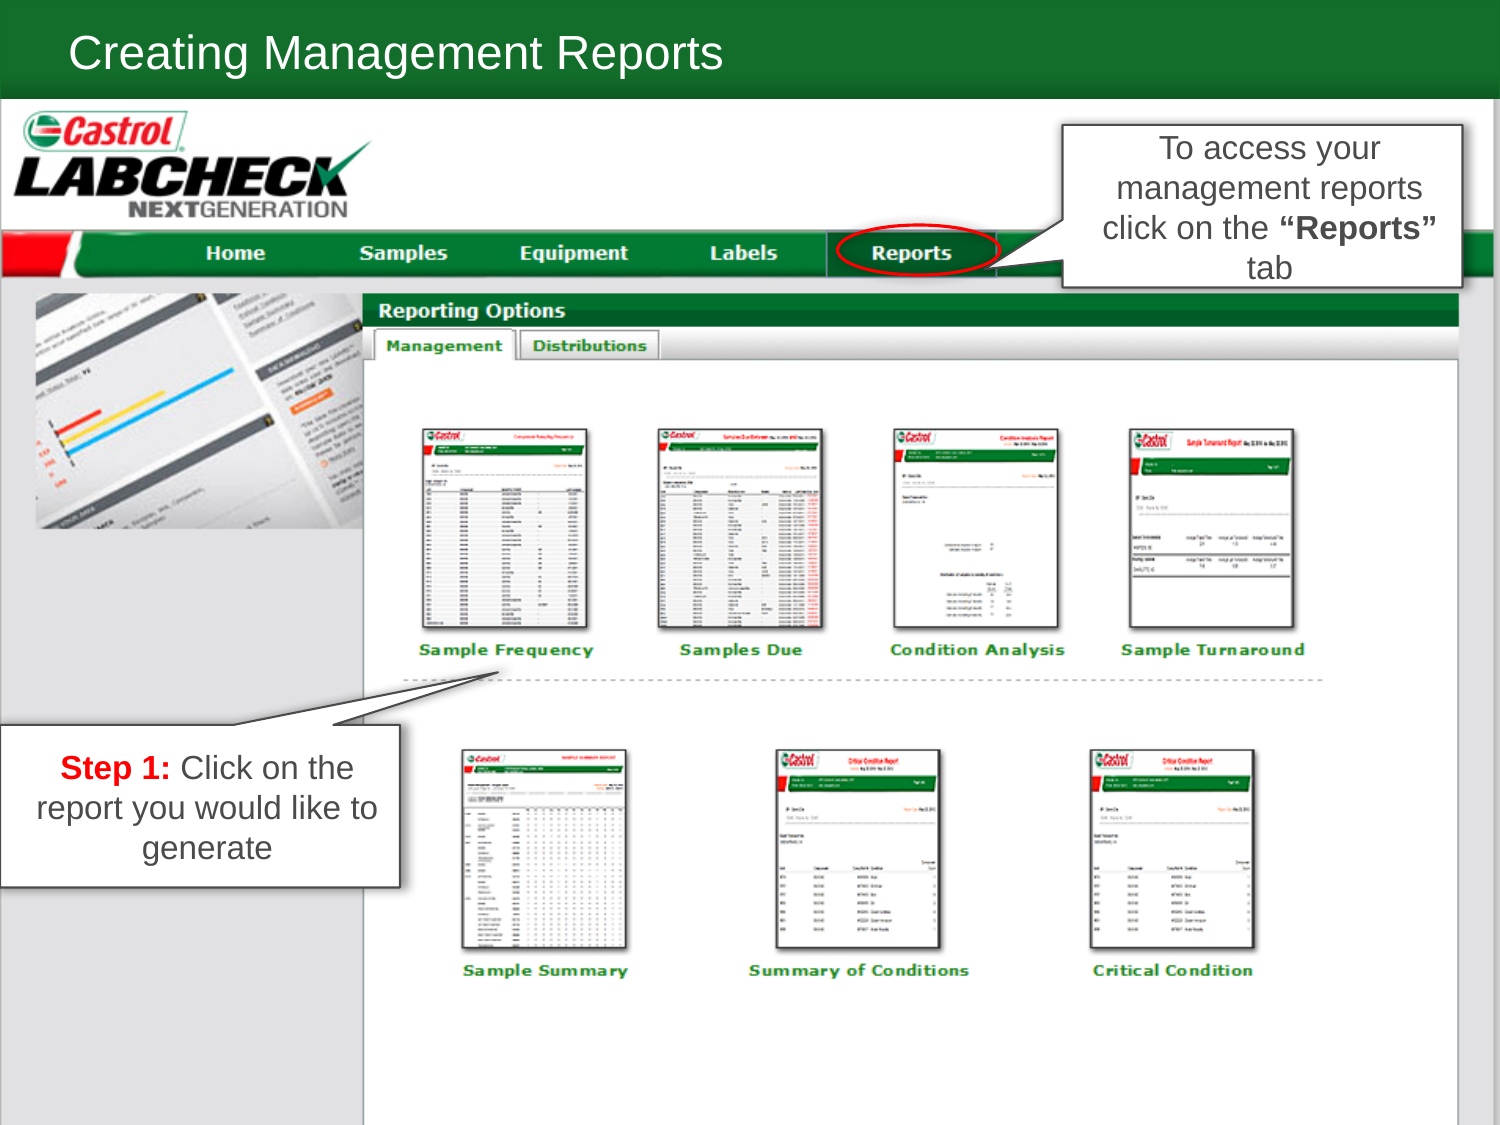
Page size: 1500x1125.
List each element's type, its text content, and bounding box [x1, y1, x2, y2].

picture [0, 99, 1500, 1125]
title Creating Management Reports [53, 24, 1379, 87]
